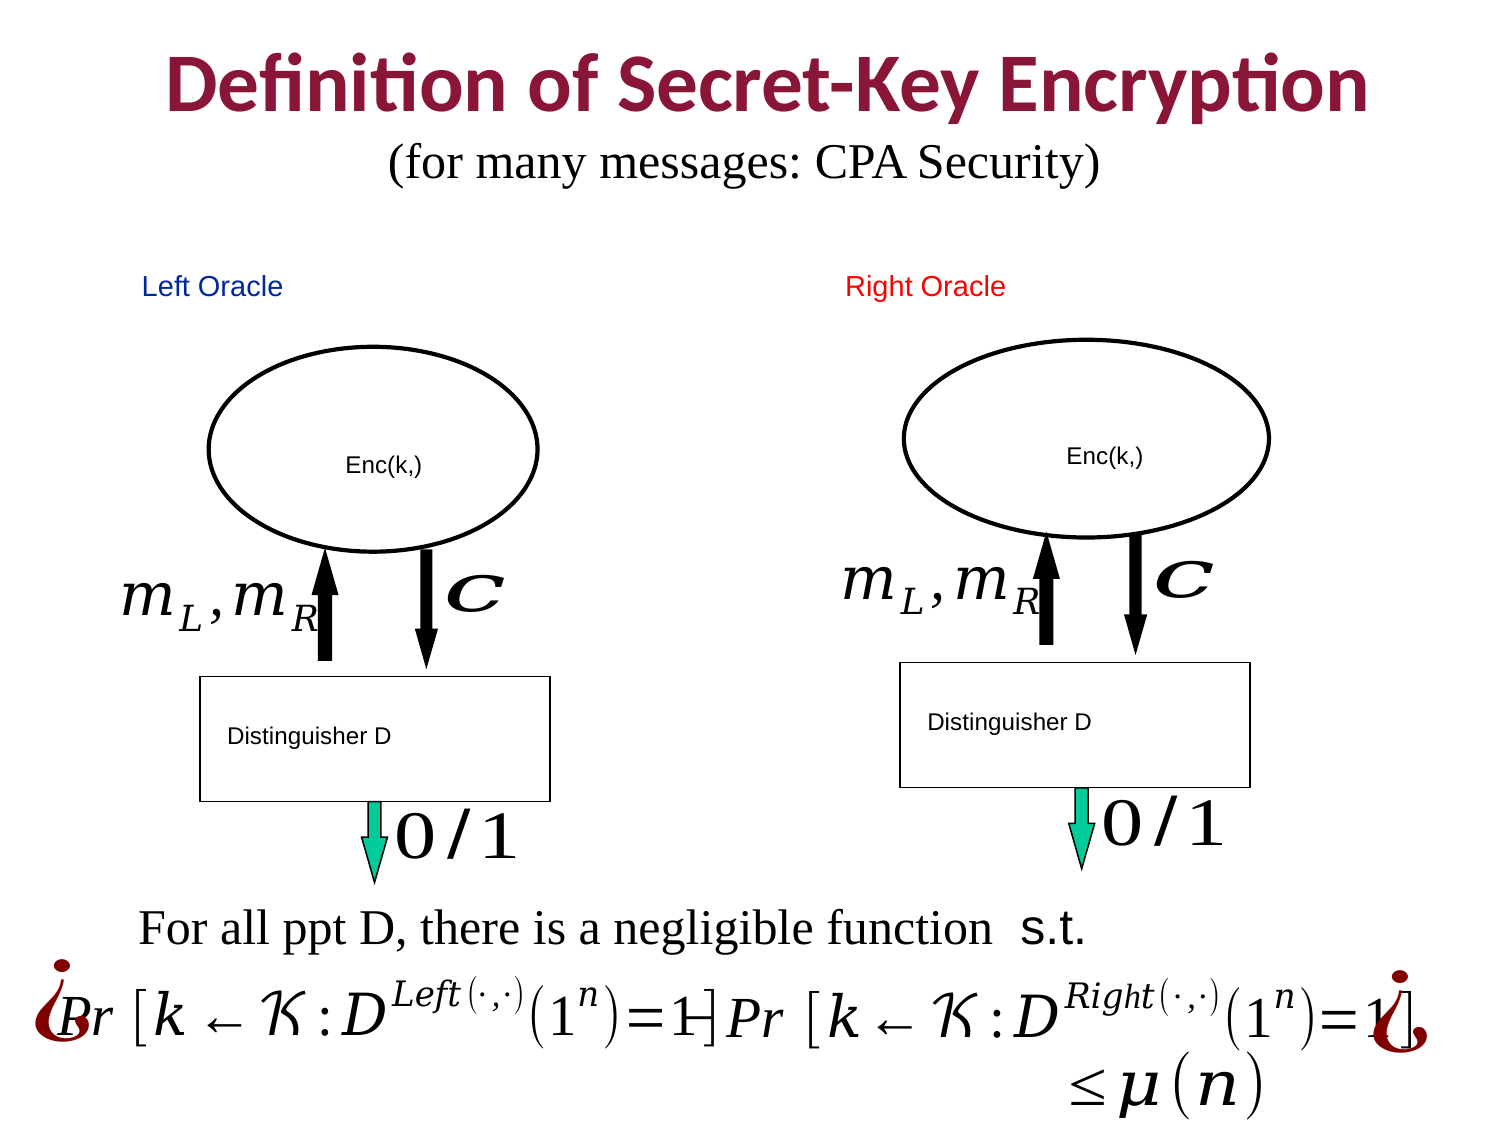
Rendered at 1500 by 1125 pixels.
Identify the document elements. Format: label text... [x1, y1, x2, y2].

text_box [29, 887, 1438, 1123]
text_box [312, 550, 338, 661]
text_box [415, 550, 438, 667]
text_box (for many messages: CPA Security) [373, 121, 1225, 197]
text_box [208, 346, 538, 552]
subtitle Definition of Secret-Key Encryption [53, 20, 1483, 138]
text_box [361, 785, 1227, 883]
text_box [200, 676, 550, 802]
text_box Distinguisher D [212, 708, 588, 773]
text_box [830, 253, 1405, 788]
